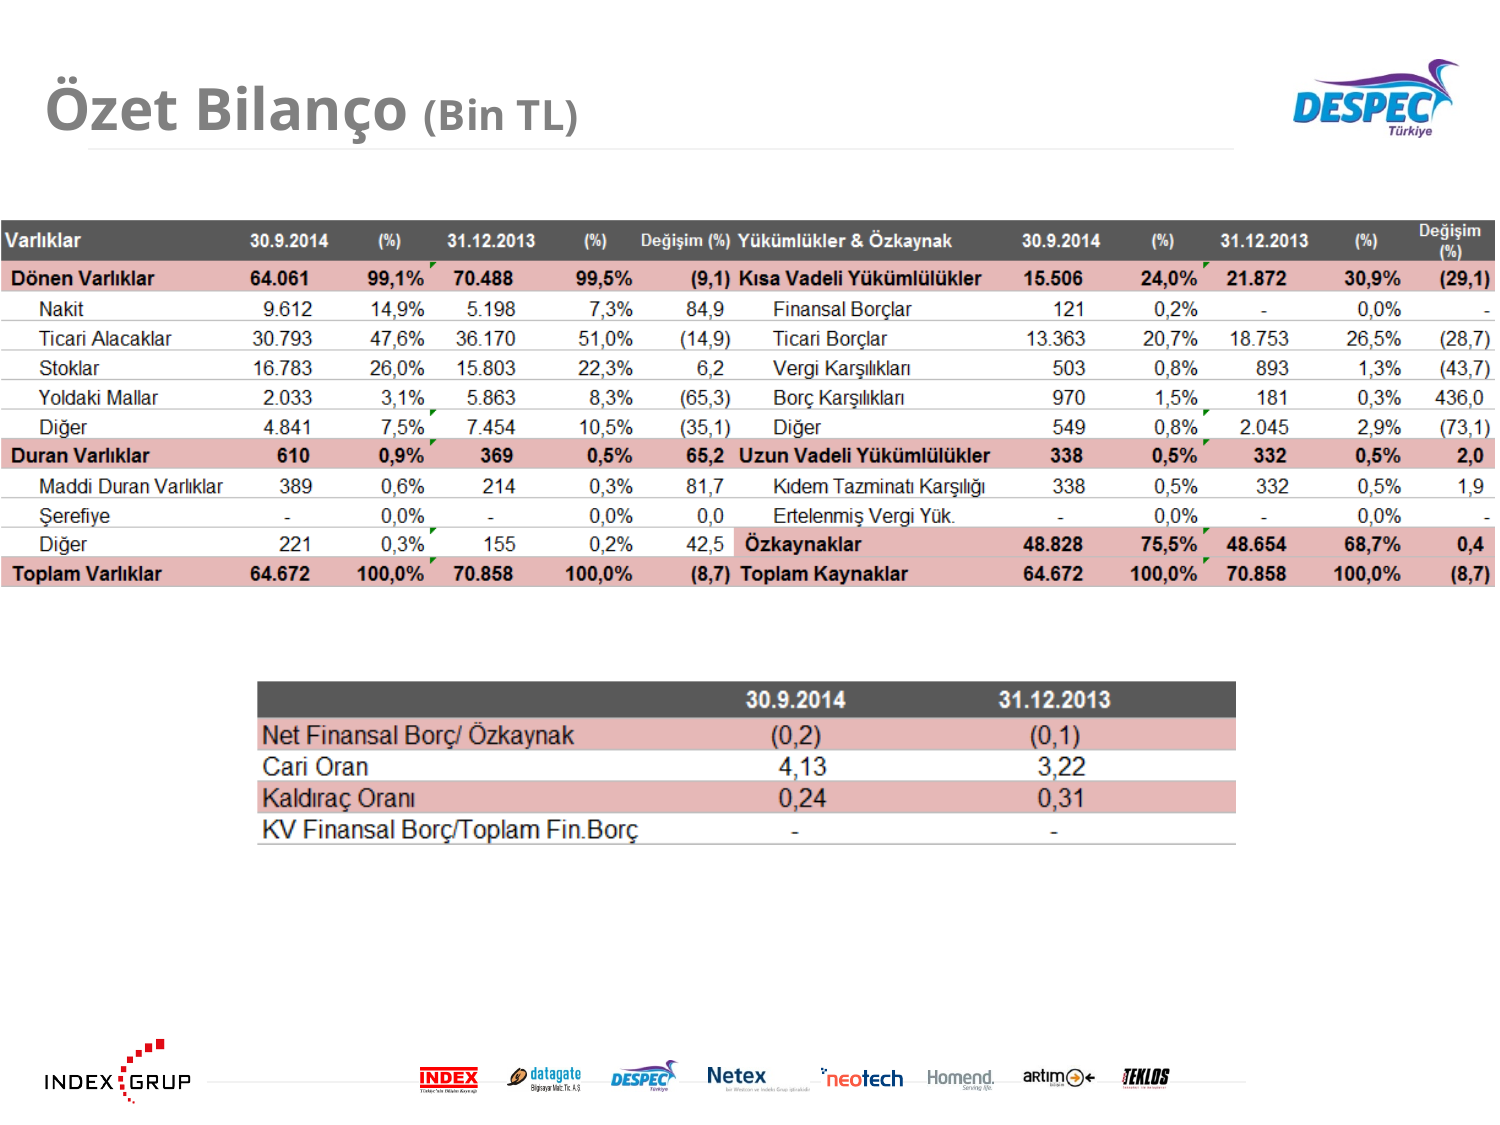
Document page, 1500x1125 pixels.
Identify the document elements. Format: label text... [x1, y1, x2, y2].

picture [708, 1067, 810, 1092]
picture [256, 680, 1236, 845]
text_box Özet Bilanço (Bin TL) [29, 66, 1048, 148]
picture [1021, 1065, 1097, 1089]
picture [41, 1034, 192, 1108]
picture [820, 1067, 904, 1088]
picture [611, 1060, 679, 1092]
picture [507, 1067, 581, 1092]
picture [1293, 59, 1460, 138]
picture [927, 1070, 994, 1091]
picture [0, 219, 1495, 587]
picture [1121, 1066, 1170, 1091]
picture [419, 1067, 478, 1094]
